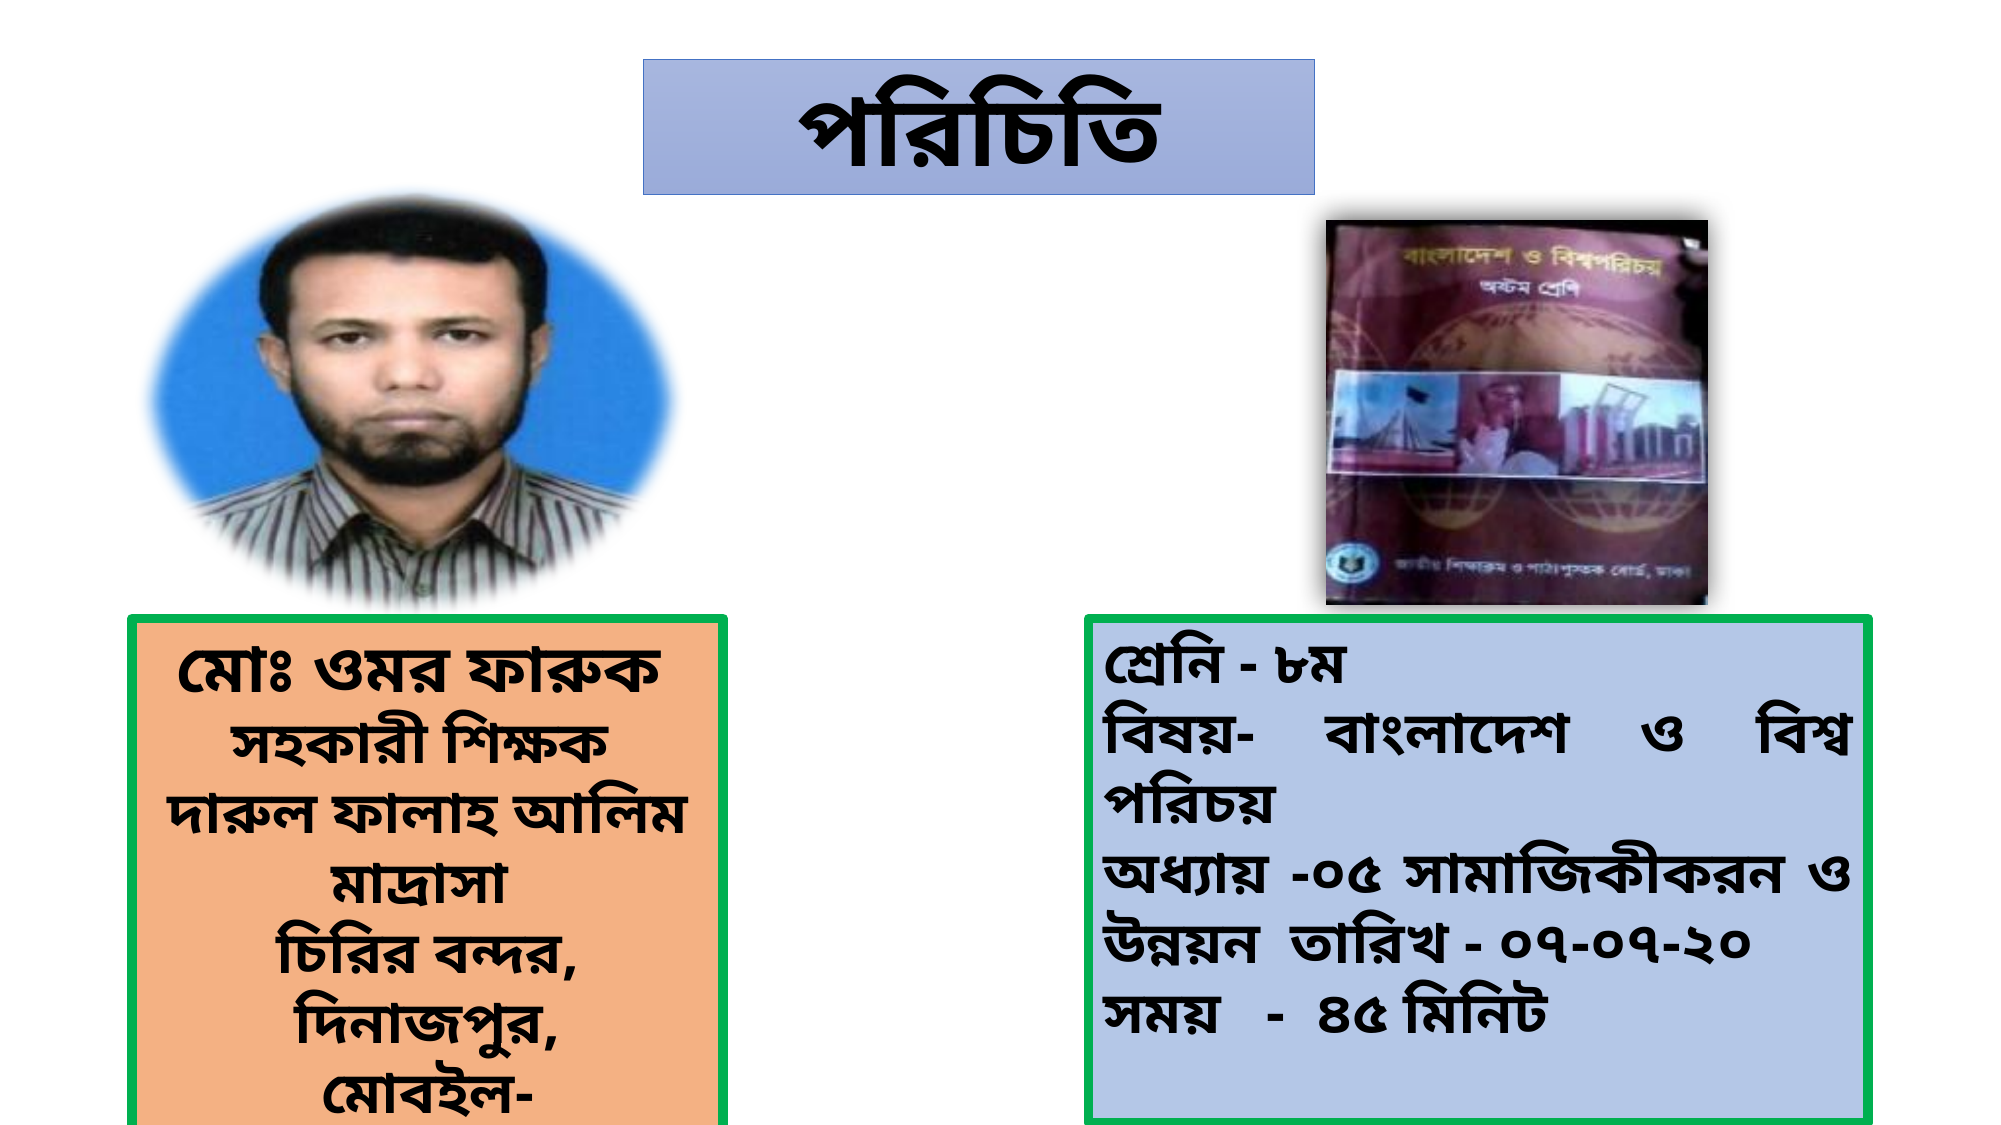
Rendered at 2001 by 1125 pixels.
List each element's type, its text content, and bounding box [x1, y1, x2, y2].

picture [1326, 220, 1708, 605]
text_box মোঃ ওমর ফারুক সহকারী শিক্ষক দারুল ফালাহ আলিম মাদ্রাসা চিরির বন্দর, দিনাজপুর, মোবইল-০১৭১৮৯১০৯৪৪ ই-মেইল-omarict30@gmail.com [132, 618, 724, 1125]
text_box পরিচিতি [643, 59, 1315, 195]
picture [134, 181, 688, 621]
text_box শ্রেনি - ৮ম বিষয়- বাংলাদেশ ও বিশ্ব পরিচয় অধ্যায় -০৫ সামাজিকীকরন ও উন্নয়ন তারিখ - ০৭-০৭-২০ সময় - ৪৫ মিনিট [1088, 618, 1868, 1123]
